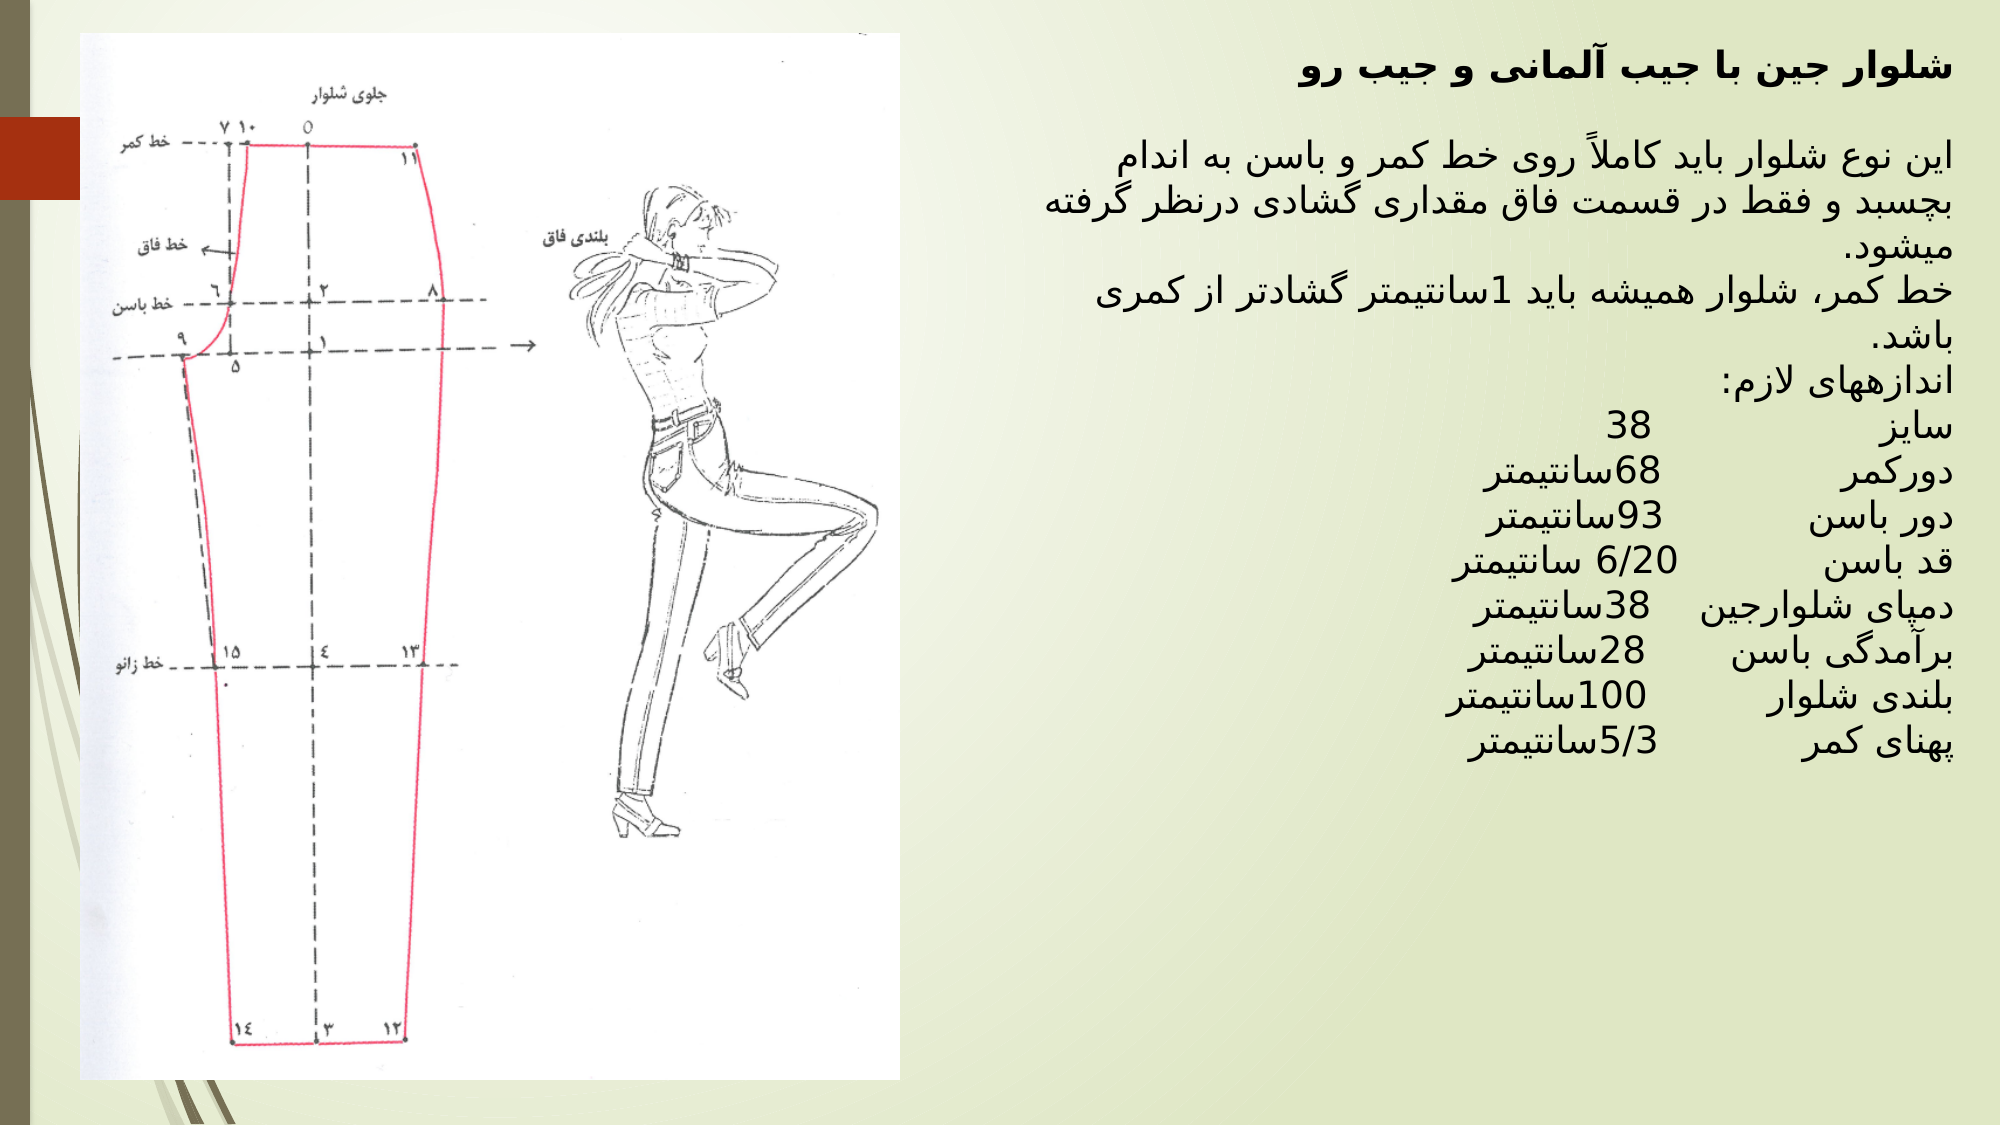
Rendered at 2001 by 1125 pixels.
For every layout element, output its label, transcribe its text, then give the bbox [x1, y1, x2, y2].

picture [79, 32, 901, 1081]
text_box شلوار جین با جیب آلمانی و جیب رو این نوع شلوار باید کاملاً روی خط کمر و باسن به اندام بچسبد و فقط در قسمت فاق مقداری گشادی درنظر گرفته می­شود. خط کمر، شلوار همیشه باید 1سانتی­متر گشادتر از کمری باشد. اندازه­های لازم: سایز 38 دورکمر 68سانتی­متر دور باسن 93سانتی­متر قد باسن 6/20 سانتی­متر دمپای شلوارجین 38سانتی­متر برآمدگی باسن 28سانتی­متر بلندی شلوار 100سانتی­متر پهنای کمر 5/3سانتی­متر [1005, 33, 1970, 858]
